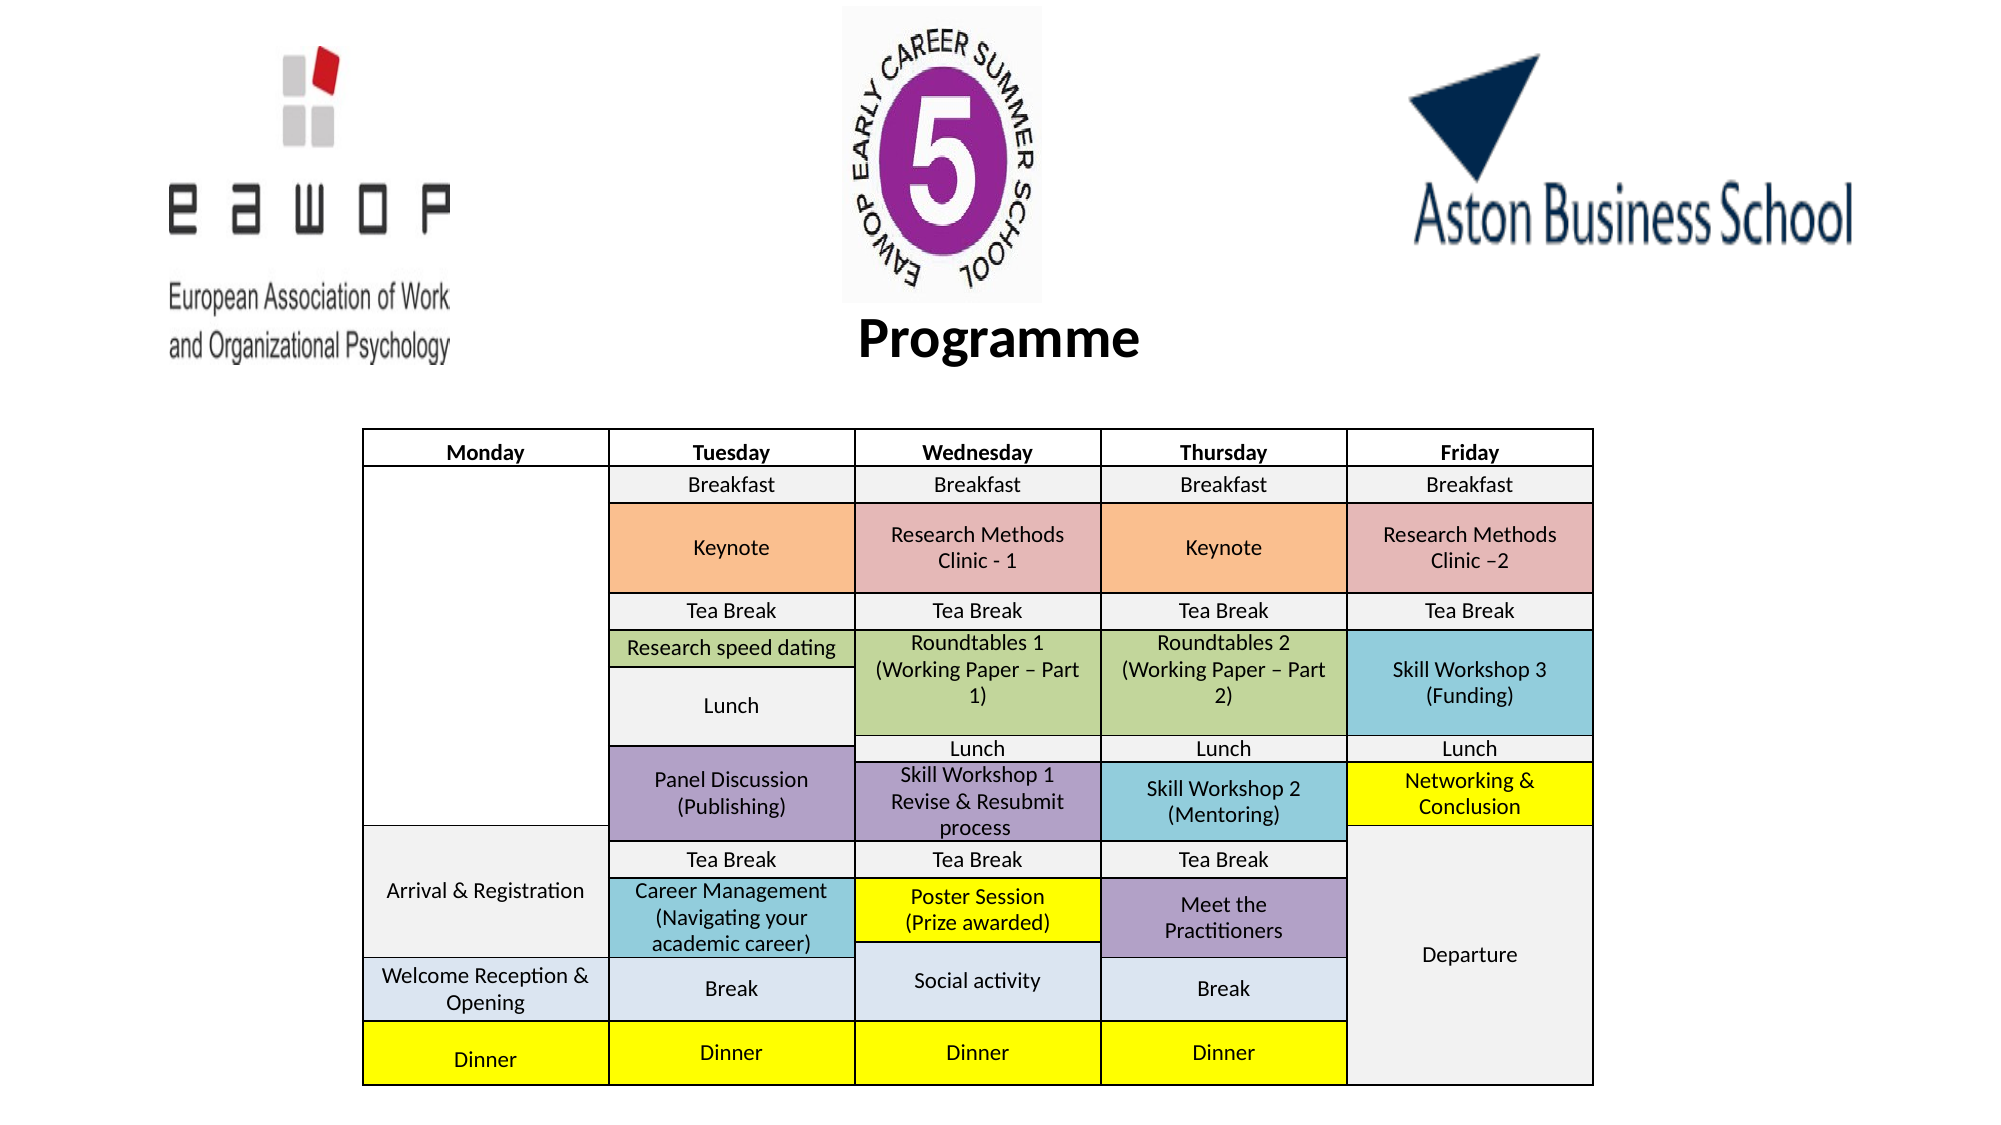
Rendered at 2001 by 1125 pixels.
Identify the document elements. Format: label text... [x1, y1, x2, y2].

table_cell Roundtables 2 (Working Paper – Part 2) [1102, 631, 1346, 735]
table_cell Breakfast [1102, 467, 1346, 502]
table_cell Networking & Conclusion [1348, 763, 1592, 825]
table_cell Break [610, 958, 854, 1020]
table_cell Arrival & Registration [364, 826, 608, 957]
table_header Wednesday [856, 430, 1100, 465]
table_cell Tea Break [856, 842, 1100, 877]
picture [169, 46, 450, 365]
table_cell Break [1102, 958, 1346, 1020]
table_cell Research Methods Clinic - 1 [856, 504, 1100, 592]
table_cell Welcome Reception & Opening [364, 958, 608, 1020]
table_cell Lunch [610, 668, 854, 745]
table_header Friday [1348, 430, 1592, 465]
table_cell Breakfast [856, 467, 1100, 502]
table_header Tuesday [610, 430, 854, 465]
table_cell Roundtables 1 (Working Paper – Part 1) [856, 631, 1100, 735]
table_cell Dinner [364, 1022, 608, 1084]
table_cell Research speed dating [610, 631, 854, 666]
table_cell Skill Workshop 2 (Mentoring) [1102, 763, 1346, 840]
table_cell Tea Break [856, 594, 1100, 629]
list Programme [137, 299, 1863, 1014]
table_cell Research Methods Clinic –2 [1348, 504, 1592, 592]
table_header Thursday [1102, 430, 1346, 465]
table_cell [364, 467, 608, 825]
table_header Monday [364, 430, 608, 465]
table_cell Lunch [1348, 736, 1592, 761]
table_cell Career Management (Navigating your academic career) [610, 879, 854, 957]
table_cell Lunch [1102, 736, 1346, 761]
table_cell Dinner [1102, 1022, 1346, 1084]
table_cell Social activity [856, 943, 1100, 1020]
table_cell Keynote [1102, 504, 1346, 592]
table_cell Skill Workshop 3 (Funding) [1348, 631, 1592, 735]
table_cell Skill Workshop 1 Revise & Resubmit process [856, 763, 1100, 840]
table_cell Tea Break [1102, 594, 1346, 629]
table_cell Poster Session (Prize awarded) [856, 879, 1100, 941]
table_cell Breakfast [610, 467, 854, 502]
table_cell Tea Break [1102, 842, 1346, 877]
picture [1407, 52, 1853, 248]
picture [842, 6, 1042, 303]
table_cell Departure [1348, 826, 1592, 1084]
table_cell Tea Break [1348, 594, 1592, 629]
table_cell Lunch [856, 736, 1100, 761]
table_cell Panel Discussion (Publishing) [610, 747, 854, 840]
table_cell Dinner [856, 1022, 1100, 1084]
table_cell Tea Break [610, 842, 854, 877]
table_cell Tea Break [610, 594, 854, 629]
table_cell Dinner [610, 1022, 854, 1084]
table_cell Breakfast [1348, 467, 1592, 502]
table_cell Keynote [610, 504, 854, 592]
table_cell Meet the Practitioners [1102, 879, 1346, 957]
